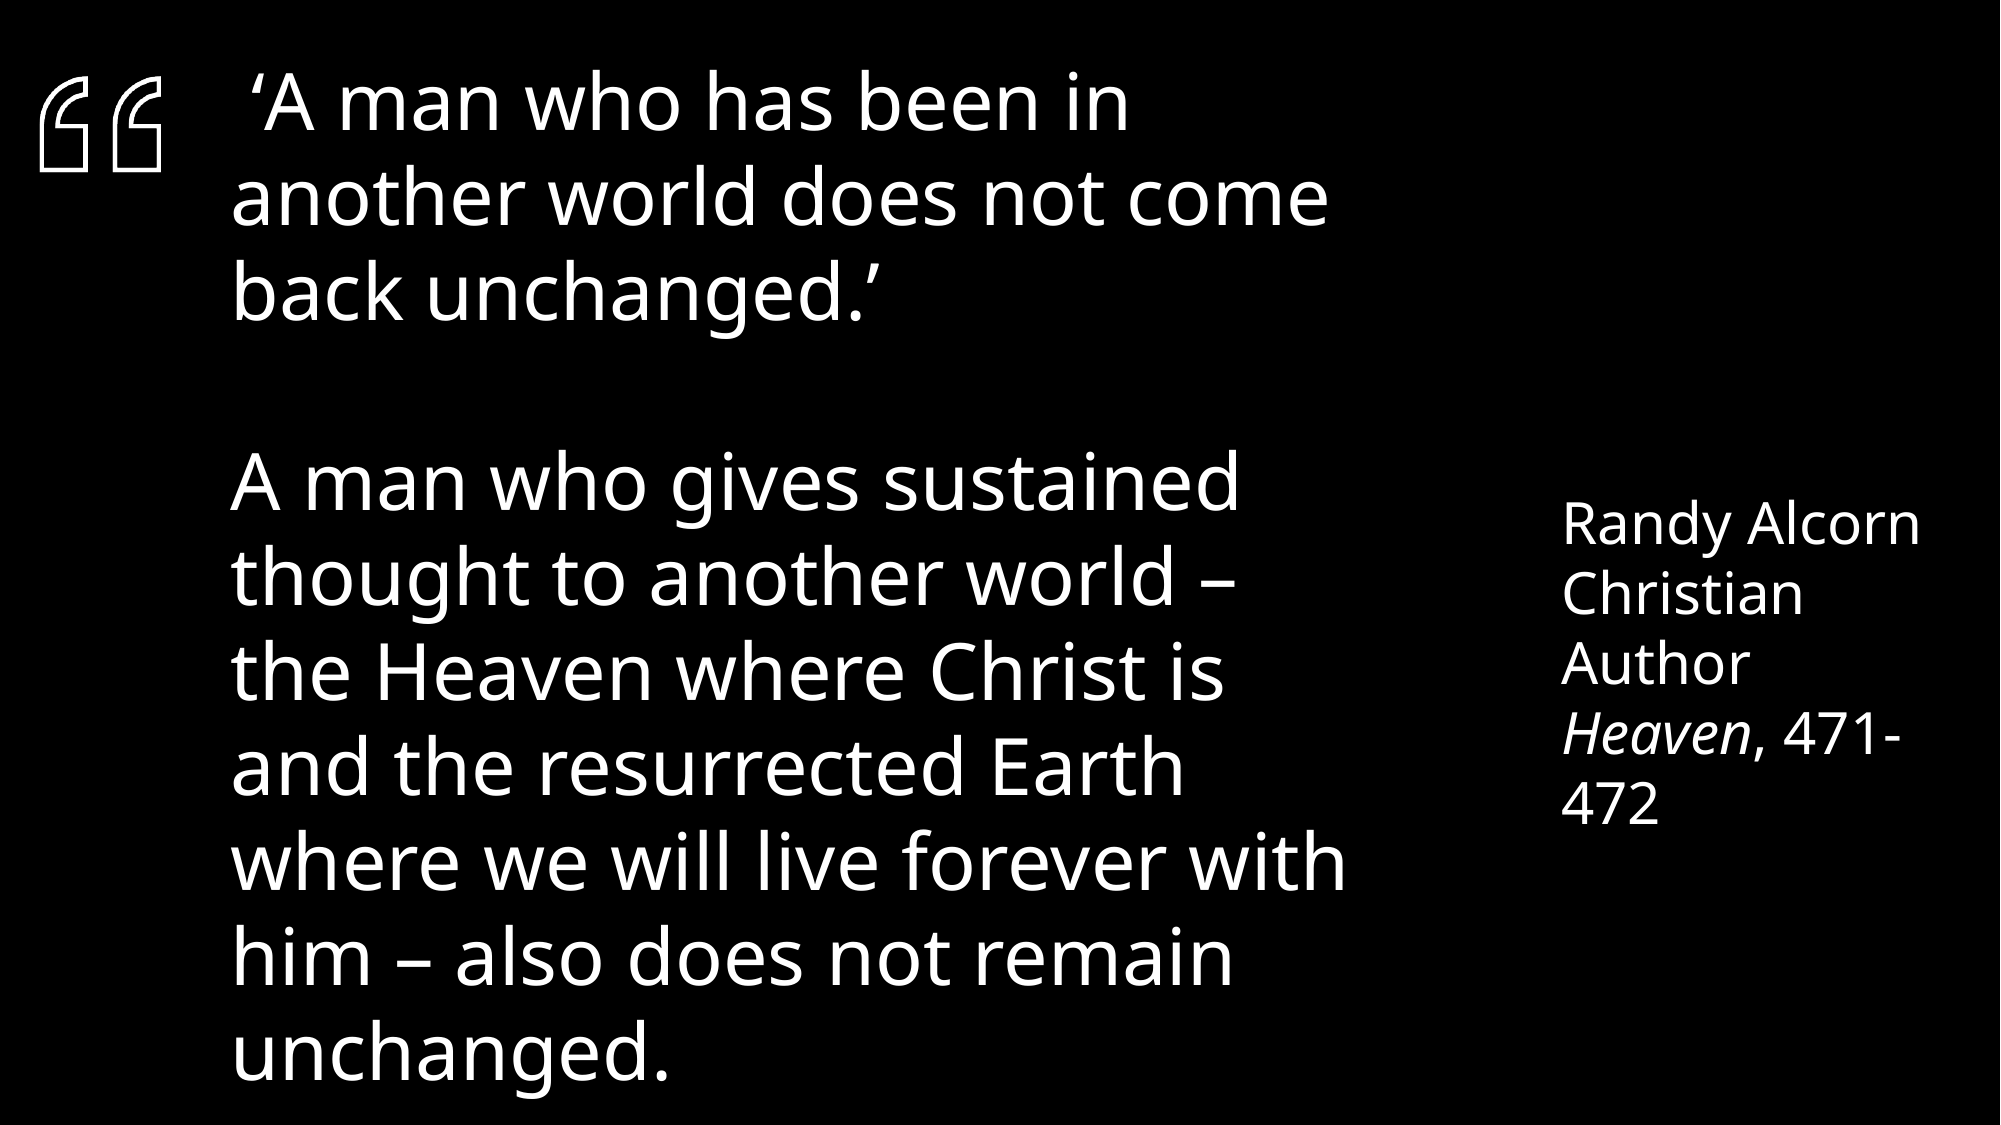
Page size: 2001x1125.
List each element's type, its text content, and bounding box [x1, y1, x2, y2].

text_box Randy Alcorn Christian Author Heaven, 471-472 [1546, 478, 2000, 844]
text_box ‘A man who has been in another world does not come back unchanged.’ A man who gives sustained thought to another world – the Heaven where Christ is and the resurrected Earth where we will live forever with him – also does not remain unchanged. [216, 43, 1365, 1104]
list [0, 6, 217, 240]
